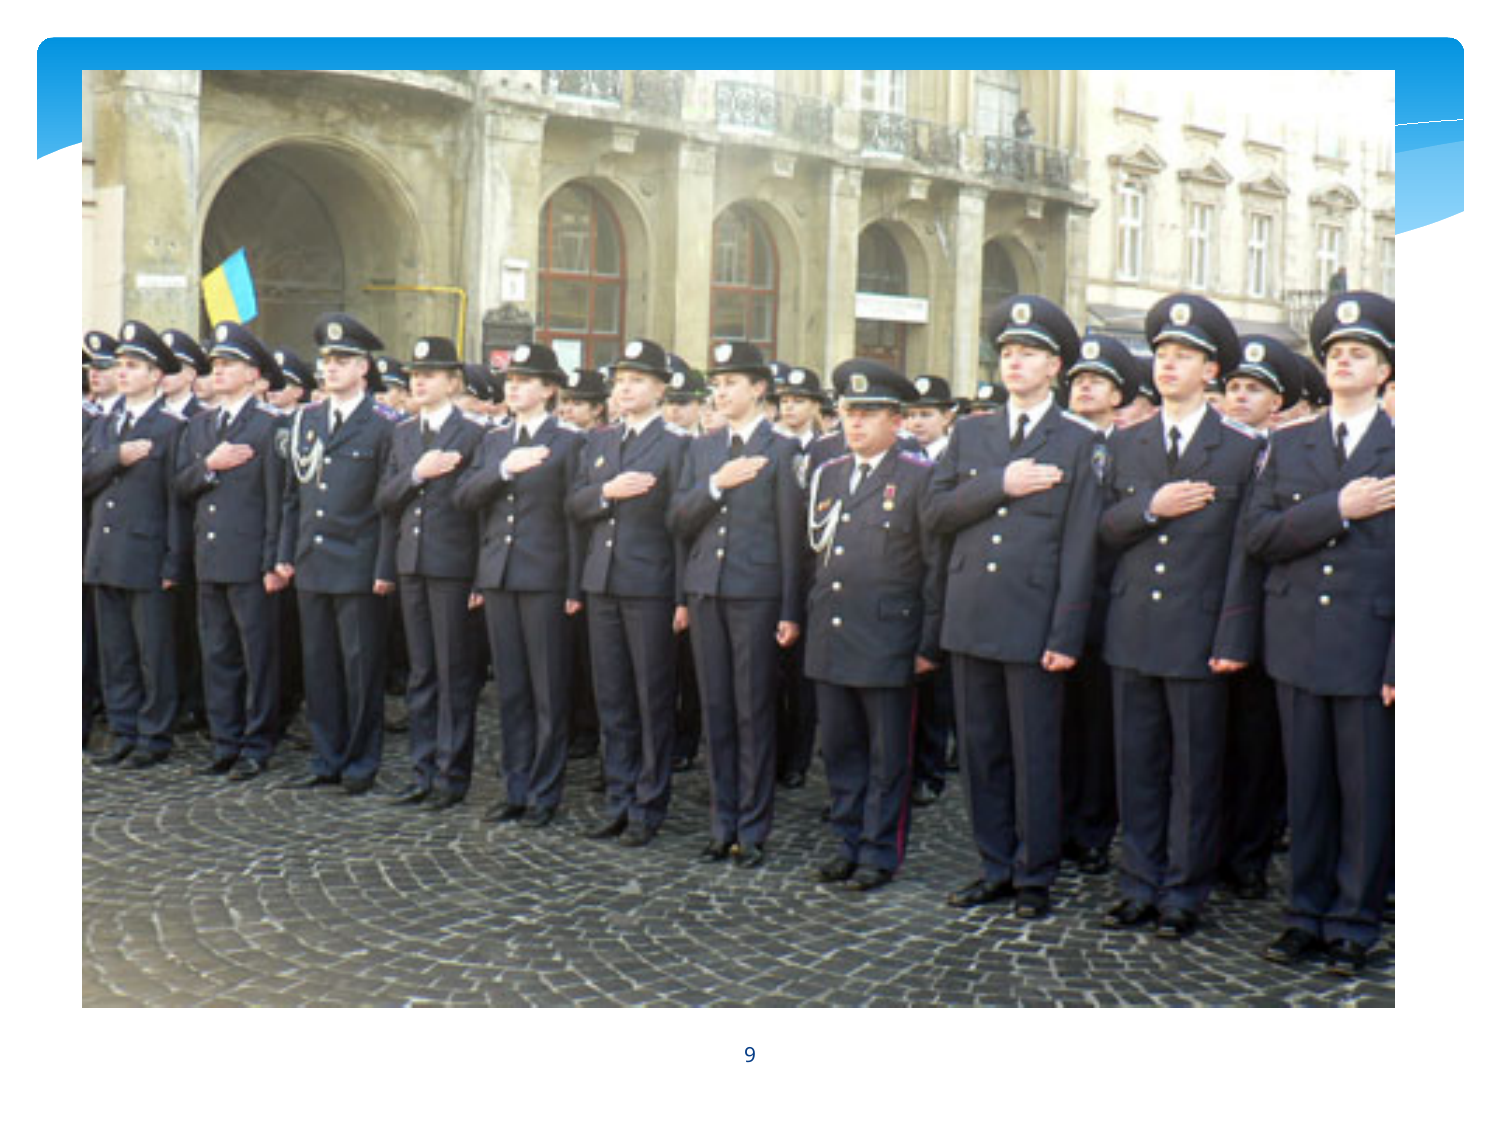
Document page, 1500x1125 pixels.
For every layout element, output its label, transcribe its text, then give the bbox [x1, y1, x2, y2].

slide_number 9 [654, 1025, 846, 1086]
picture [81, 70, 1395, 1009]
